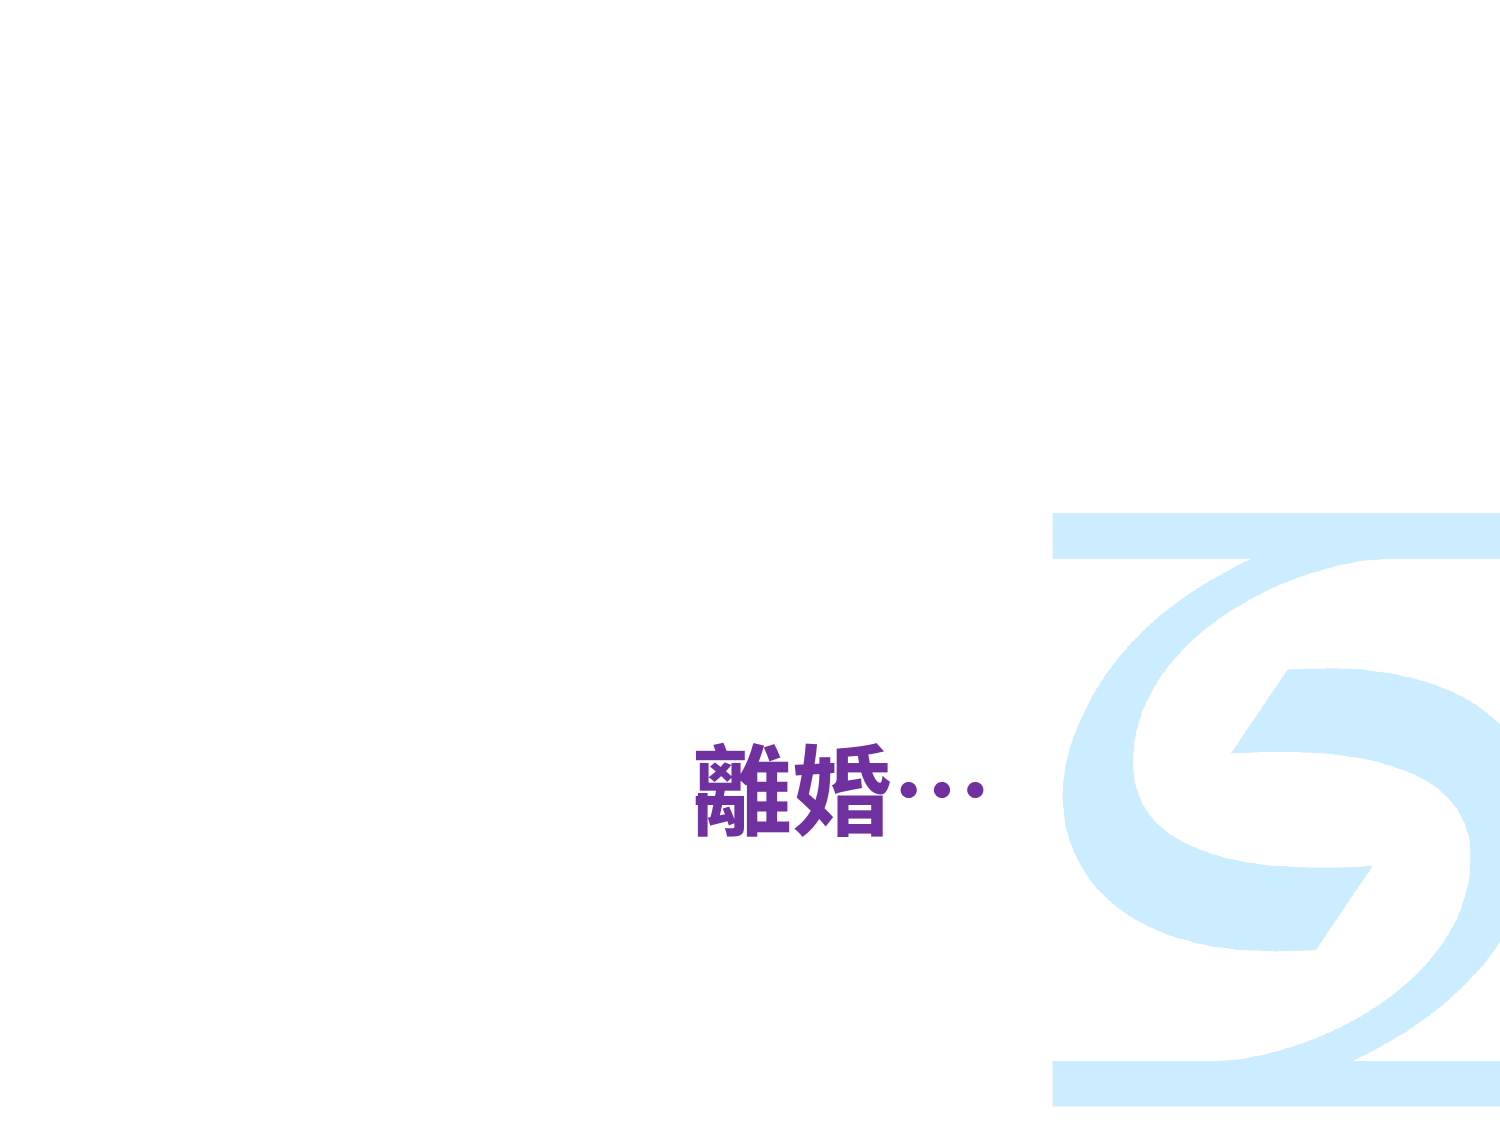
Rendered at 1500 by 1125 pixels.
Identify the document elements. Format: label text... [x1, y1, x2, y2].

slide_number 6 [1059, 1042, 1397, 1103]
picture [1026, 506, 1500, 1121]
title 離婚… [118, 610, 1413, 861]
